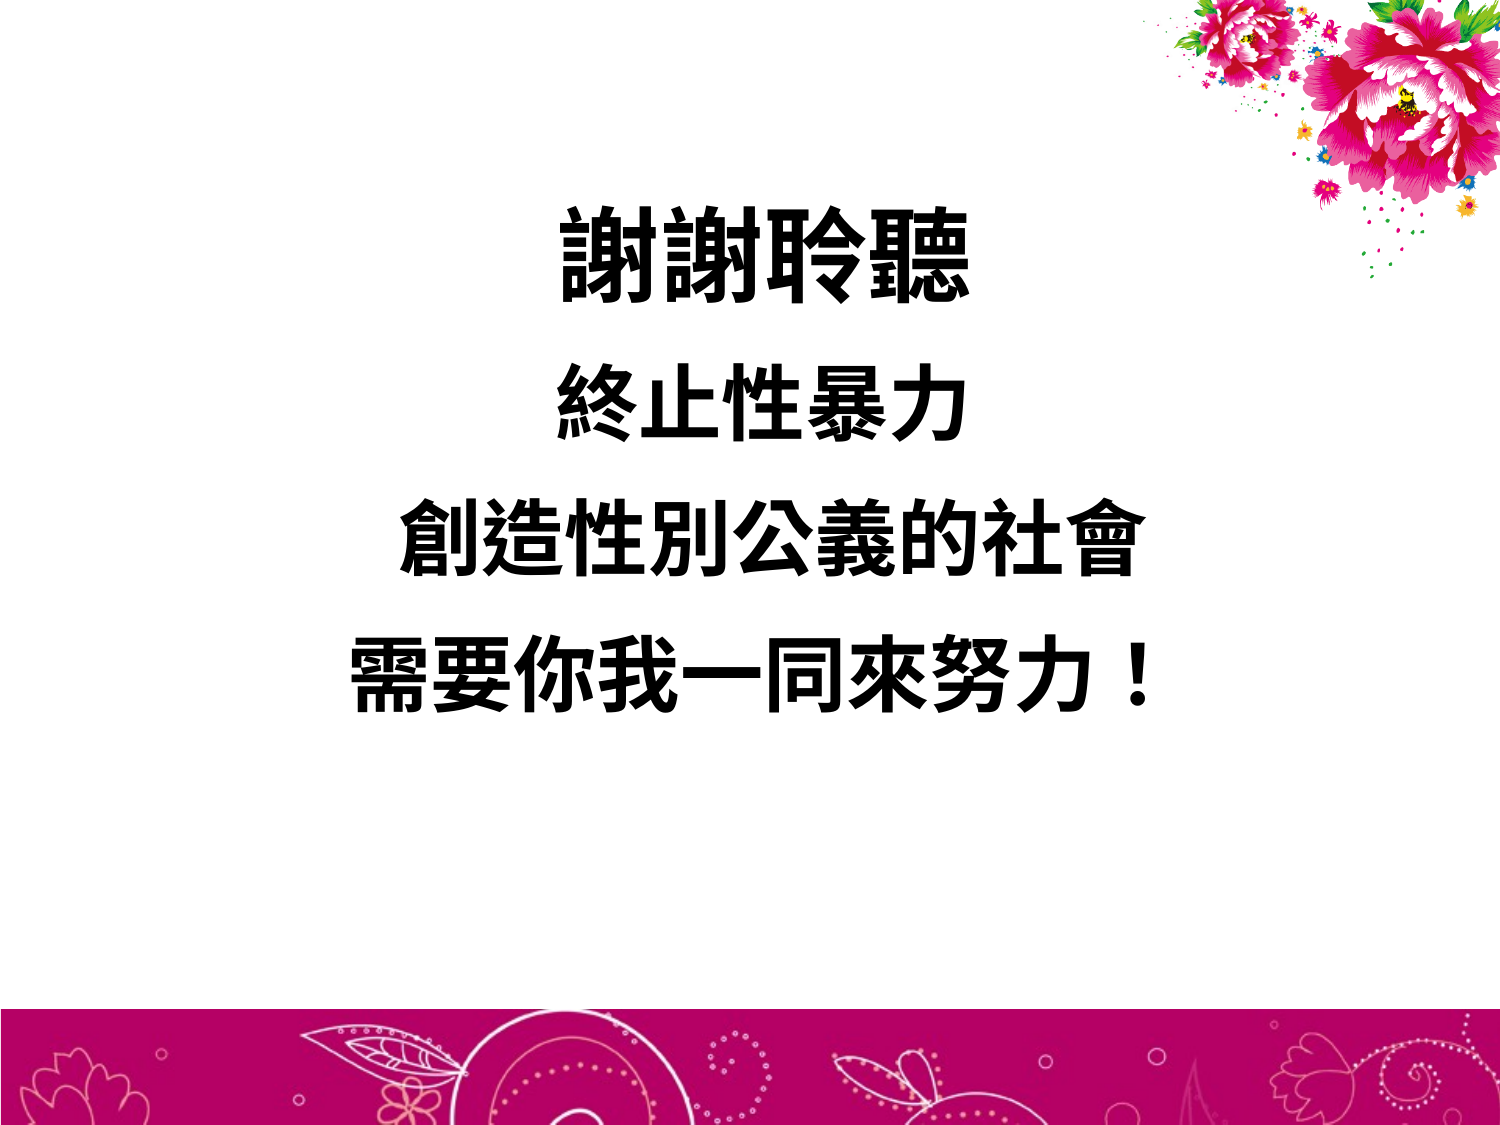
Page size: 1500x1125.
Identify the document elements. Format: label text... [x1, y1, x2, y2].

title 謝謝聆聽 終止性暴力 創造性別公義的社會 需要你我一同來努力！ [88, 172, 1439, 324]
picture [1144, 0, 1500, 281]
picture [0, 1009, 1500, 1125]
